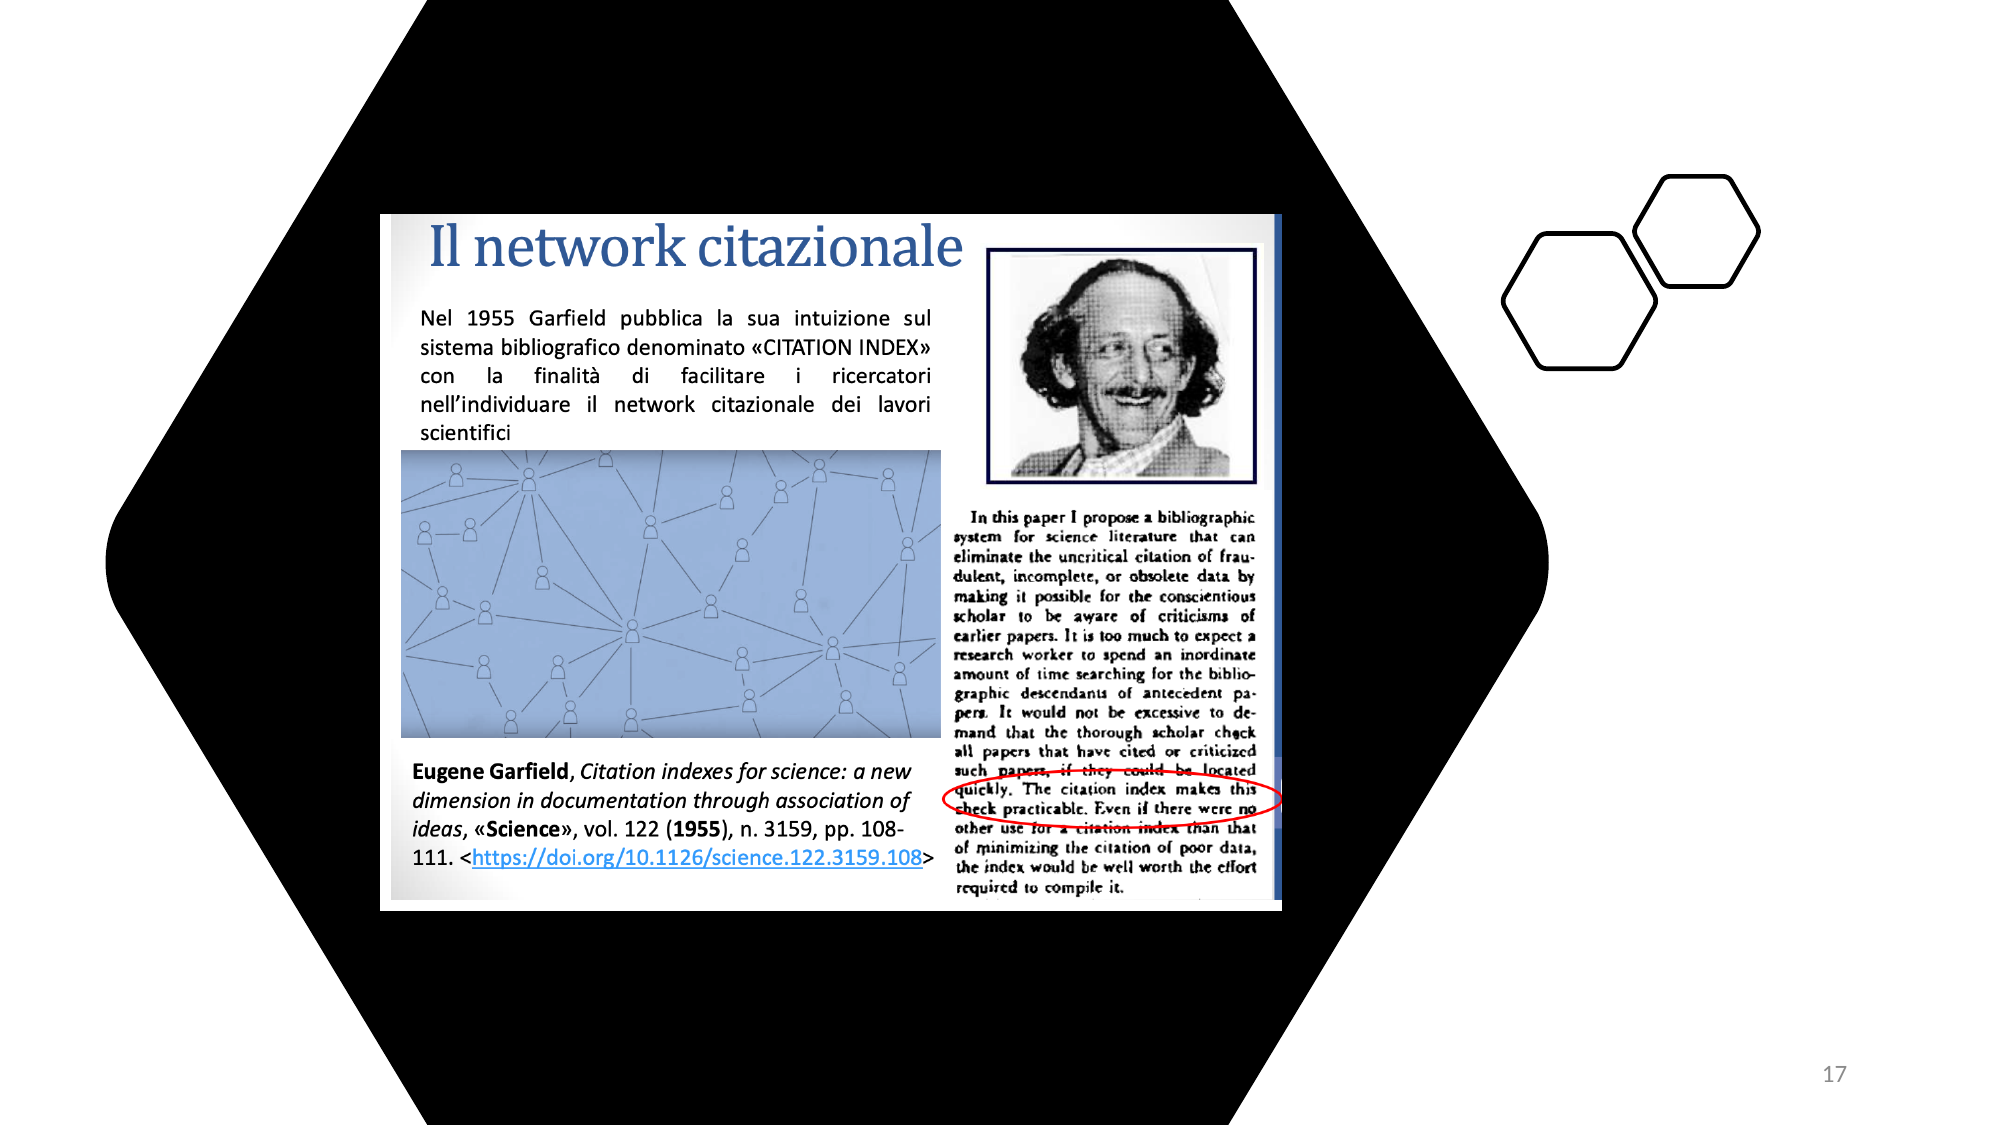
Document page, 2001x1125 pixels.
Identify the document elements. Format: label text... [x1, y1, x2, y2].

text_box [104, 0, 1550, 1125]
slide_number 17 [1412, 1042, 1863, 1103]
picture [379, 214, 1282, 911]
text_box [1502, 176, 1759, 369]
